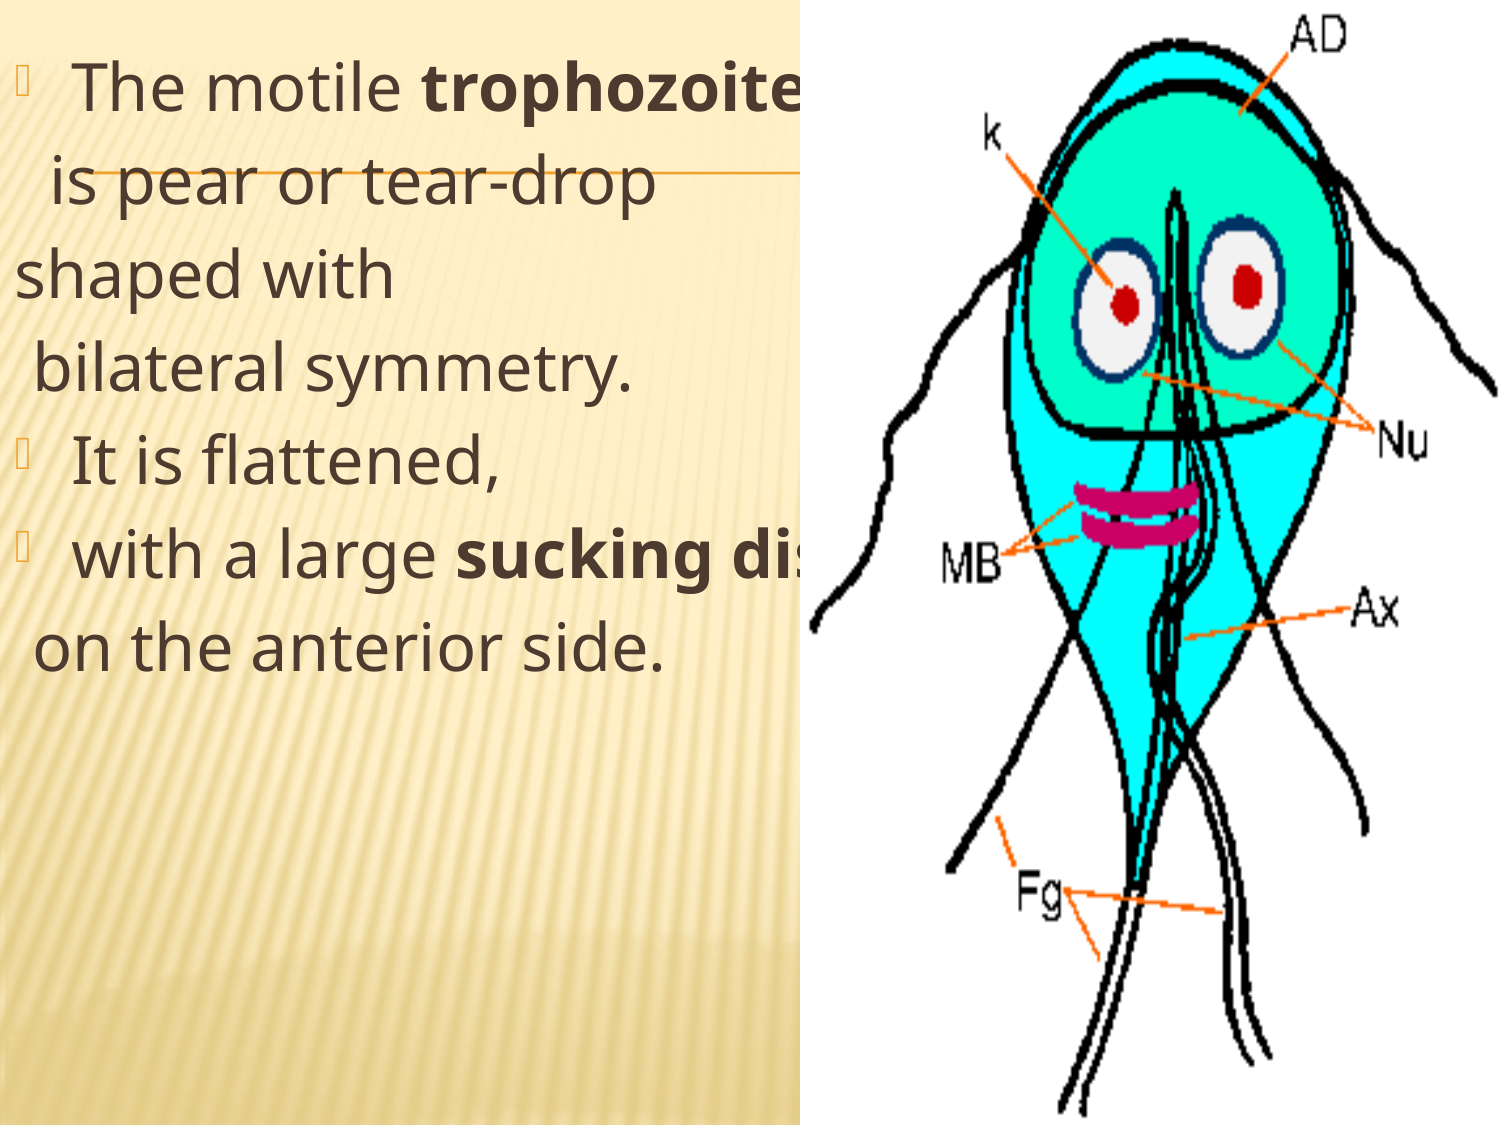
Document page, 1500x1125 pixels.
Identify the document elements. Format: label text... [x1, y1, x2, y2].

list The motile trophozoite is pear or tear-drop shaped with bilateral symmetry. It is flattened, with a large sucking disk on the anterior side. [0, 37, 789, 998]
picture [799, 0, 1500, 1125]
